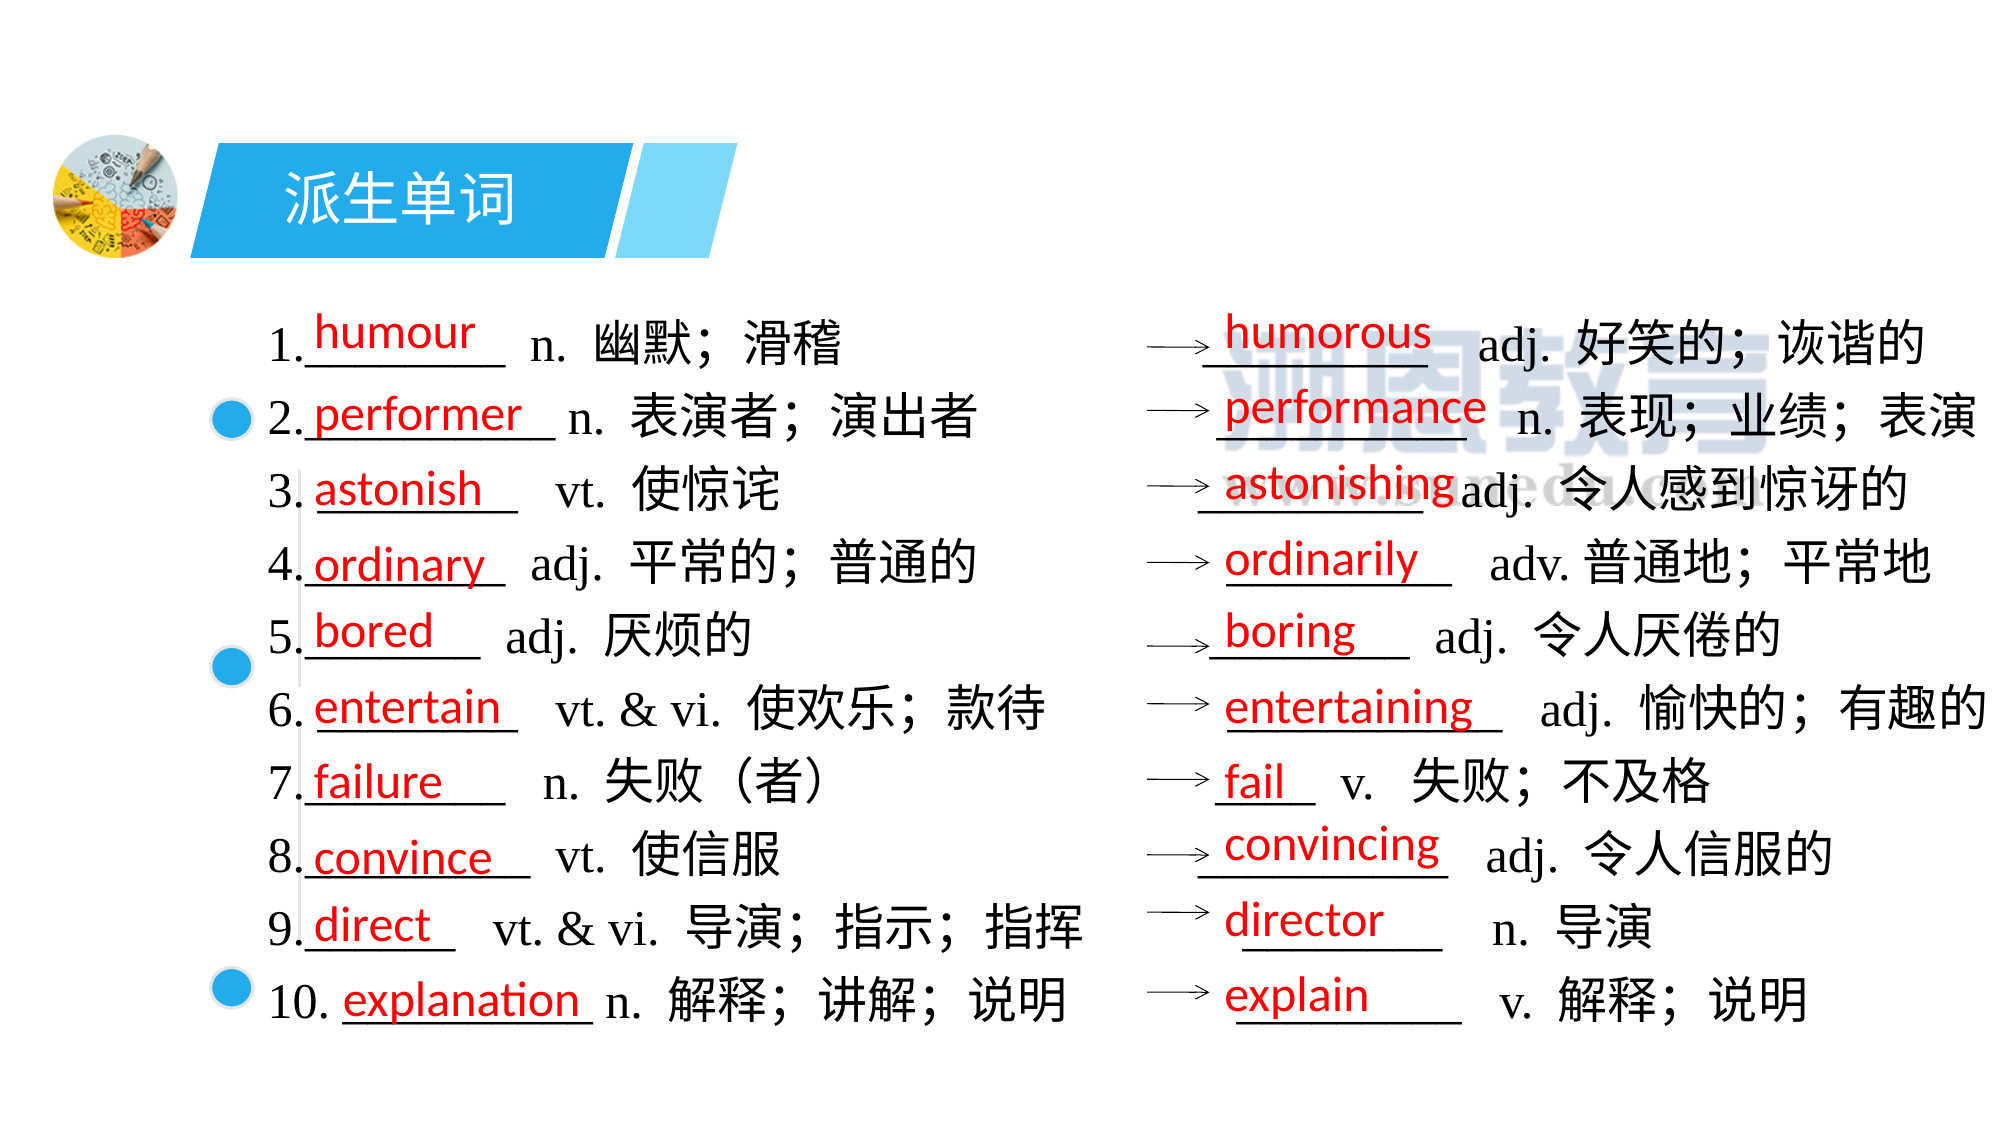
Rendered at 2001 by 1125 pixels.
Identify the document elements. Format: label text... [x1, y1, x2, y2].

text_box direct [299, 883, 631, 959]
text_box [210, 967, 252, 1009]
text_box explain [1209, 954, 1542, 1030]
text_box director [1209, 878, 1542, 954]
text_box astonishing [1209, 442, 1476, 517]
text_box boring [1209, 590, 1542, 666]
text_box explanation [328, 959, 660, 1034]
text_box humorous [1209, 290, 1542, 366]
text_box entertaining [1209, 666, 1542, 741]
text_box entertain [299, 666, 631, 741]
text_box astonish [299, 448, 597, 523]
text_box [210, 398, 252, 440]
text_box failure [300, 741, 631, 817]
picture [53, 135, 179, 258]
text_box [613, 141, 739, 259]
text_box [188, 141, 635, 259]
text_box humour [299, 290, 605, 366]
text_box convincing [1209, 803, 1542, 878]
text_box bored [300, 590, 631, 666]
text_box [210, 646, 252, 687]
text_box 派生单词 [283, 162, 517, 233]
text_box performer [299, 372, 565, 448]
text_box fail [1209, 741, 1542, 803]
text_box performance [1209, 366, 1512, 442]
text_box convince [300, 817, 631, 883]
text_box ordinarily [1209, 517, 1542, 590]
text_box ordinary [300, 523, 631, 590]
text_box 1.________ n. 幽默；滑稽 _________ adj. 好笑的；诙谐的 2.__________ n. 表演者；演出者 __________ n. 表现；业绩；表演 3. ________ vt. 使惊诧 _________ adj. 令人感到惊讶的 4.________ adj. 平常的；普通的 _________ adv.普通地；平常地 5._______ adj. 厌烦的 ________ adj. 令人厌倦的 6. ________ vt. & vi. 使欢乐；款待 ___________ adj. 愉快的；有趣的 7.________ n. 失败（者） ____ v. 失败；不及格 8._________ vt. 使信服 __________ adj. 令人信服的 9.______ vt. & vi. 导演；指示；指挥 ________ n. 导演 10. __________ n. 解释；讲解；说明 _________ v. 解释；说明 [252, 291, 2000, 1109]
